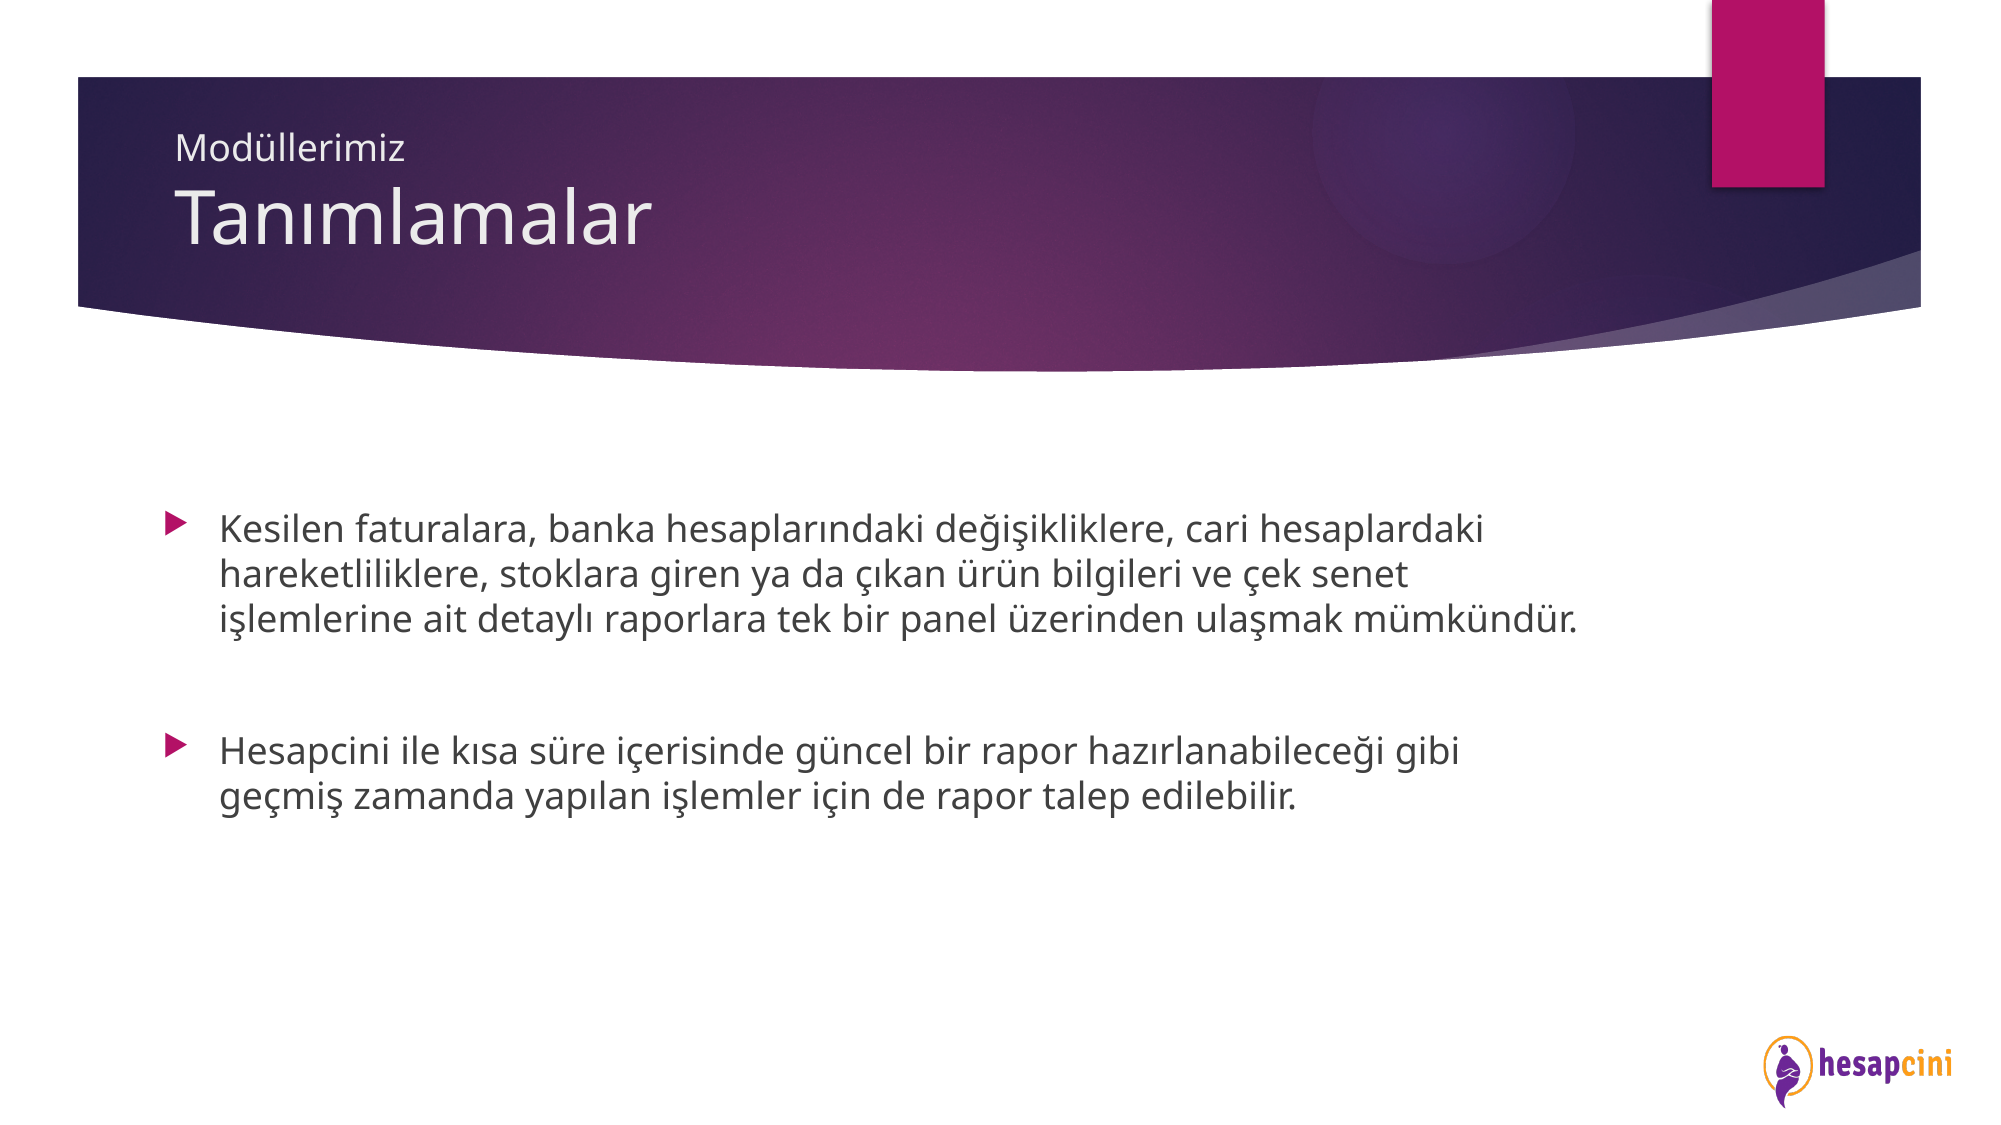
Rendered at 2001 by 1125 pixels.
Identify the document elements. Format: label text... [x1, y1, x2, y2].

title Modüllerimiz Tanımlamalar [159, 118, 1872, 266]
picture [1760, 1034, 1955, 1110]
list Kesilen faturalara, banka hesaplarındaki değişikliklere, cari hesaplardaki hareketliliklere, stoklara giren ya da çıkan ürün bilgileri ve çek senet işlemlerine ait detaylı raporlara tek bir panel üzerinden ulaşmak mümkündür. Hesapcini ile kısa süre içerisinde güncel bir rapor hazırlanabileceği gibi geçmiş zamanda yapılan işlemler için de rapor talep edilebilir. [147, 497, 1596, 1059]
